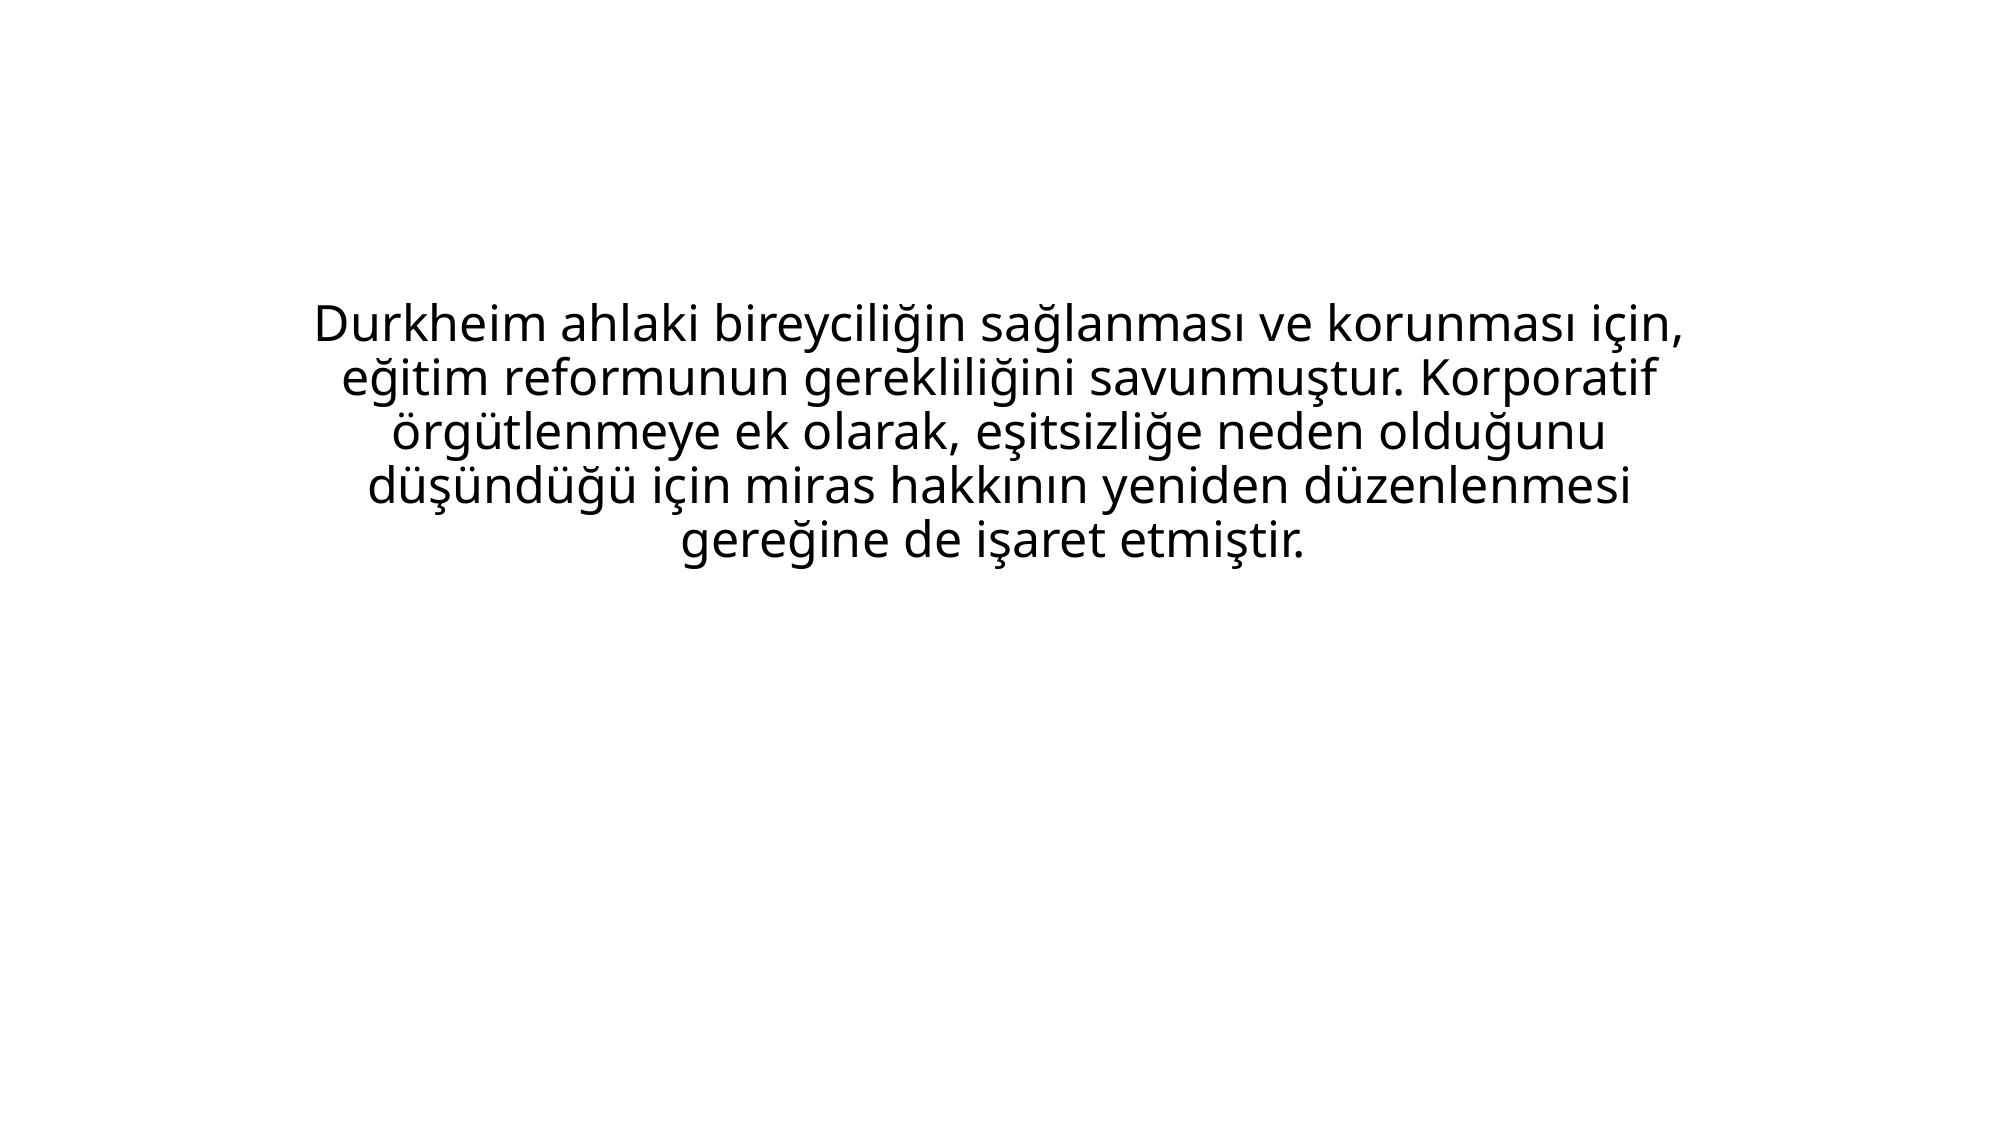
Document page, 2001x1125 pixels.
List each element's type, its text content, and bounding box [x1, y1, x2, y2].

title Durkheim ahlaki bireyciliğin sağlanması ve korunması için, eğitim reformunun gerekliliğini savunmuştur. Korporatif örgütlenmeye ek olarak, eşitsizliğe neden olduğunu düşündüğü için miras hakkının yeniden düzenlenmesi gereğine de işaret etmiştir. [249, 184, 1750, 576]
